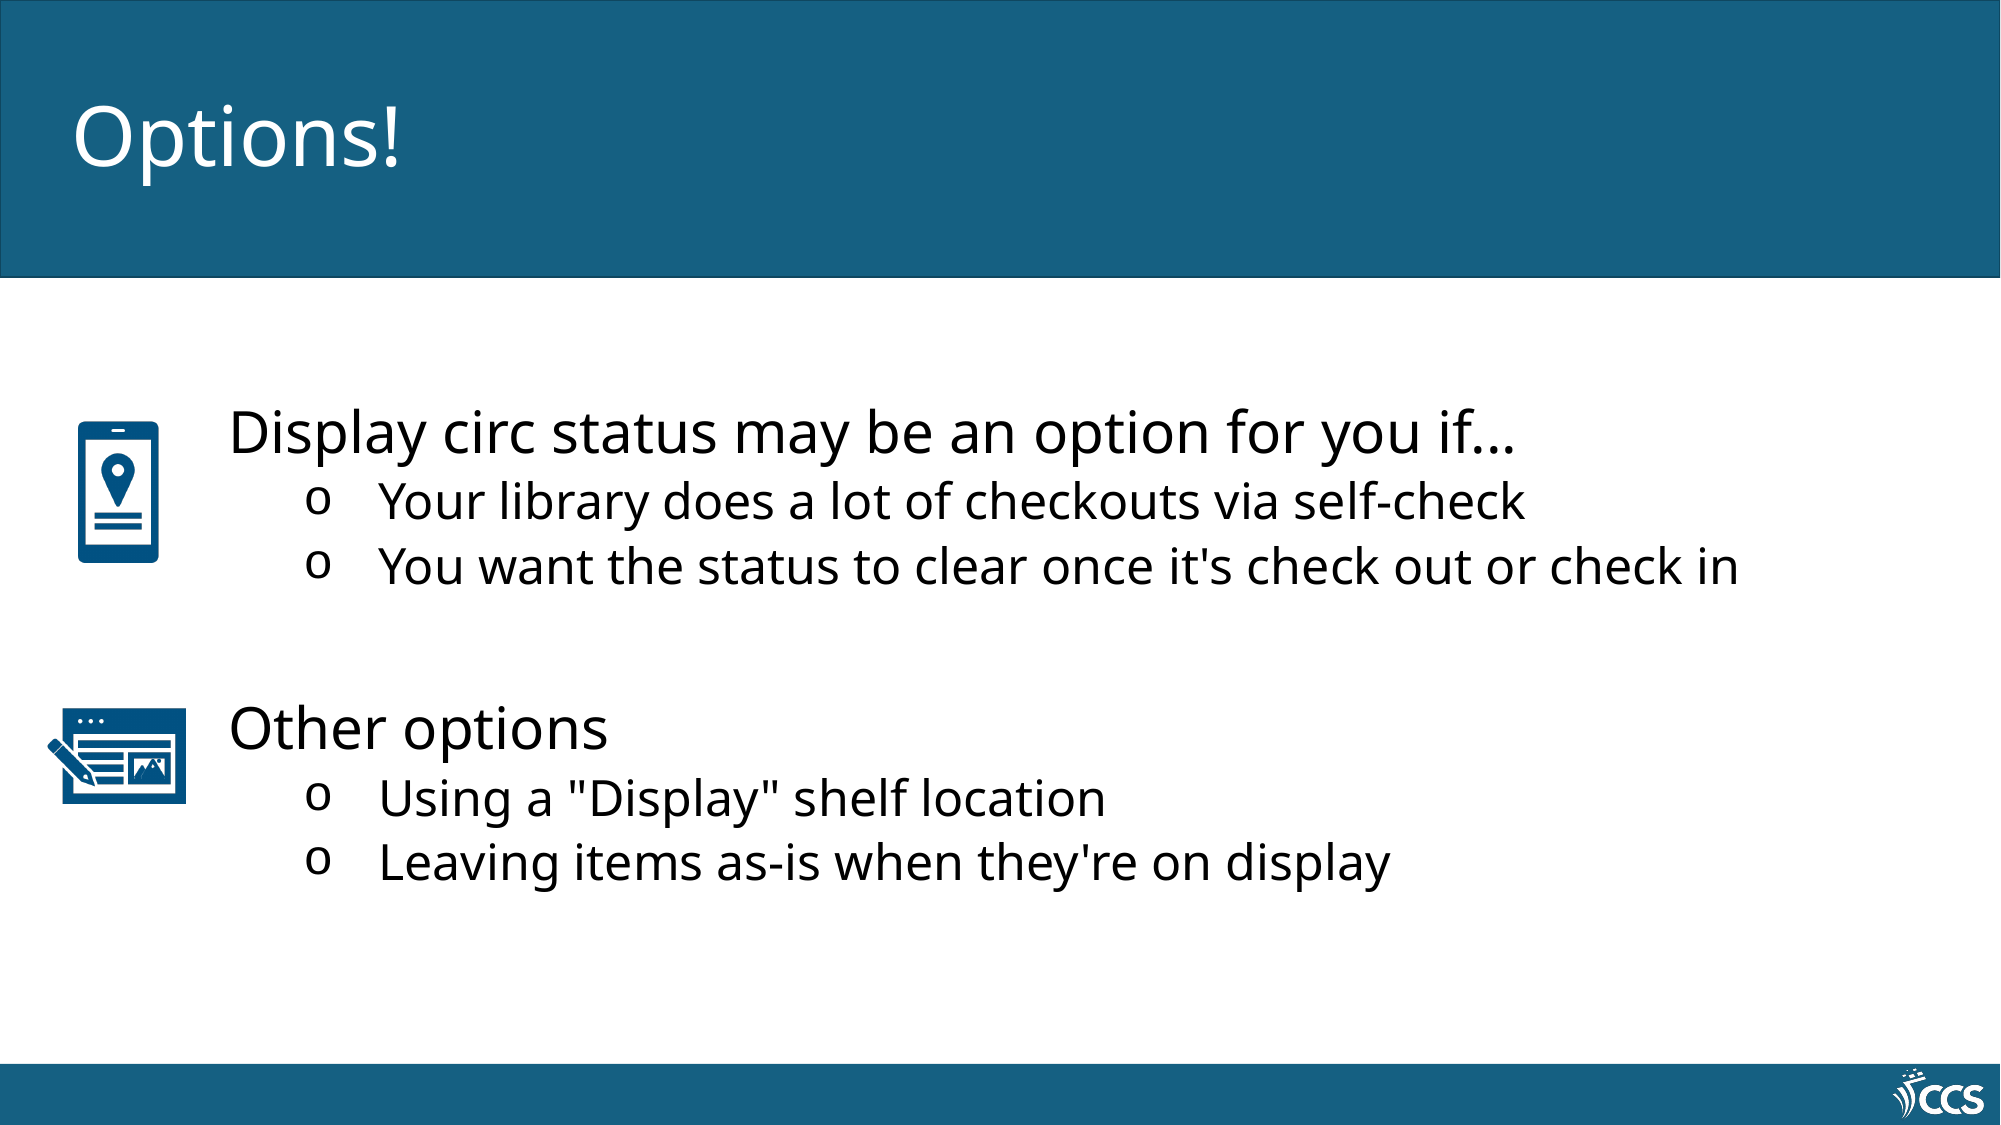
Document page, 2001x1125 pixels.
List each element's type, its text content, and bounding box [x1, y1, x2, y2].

list Display circ status may be an option for you if... Your library does a lot of checkouts via self-check You want the status to clear once it's check out or check in Other options Using a "Display" shelf location Leaving items as-is when they're on display [213, 396, 1894, 1071]
picture [45, 419, 191, 565]
picture [1892, 1068, 1984, 1121]
picture [45, 683, 191, 829]
title Options! [56, 0, 2000, 280]
